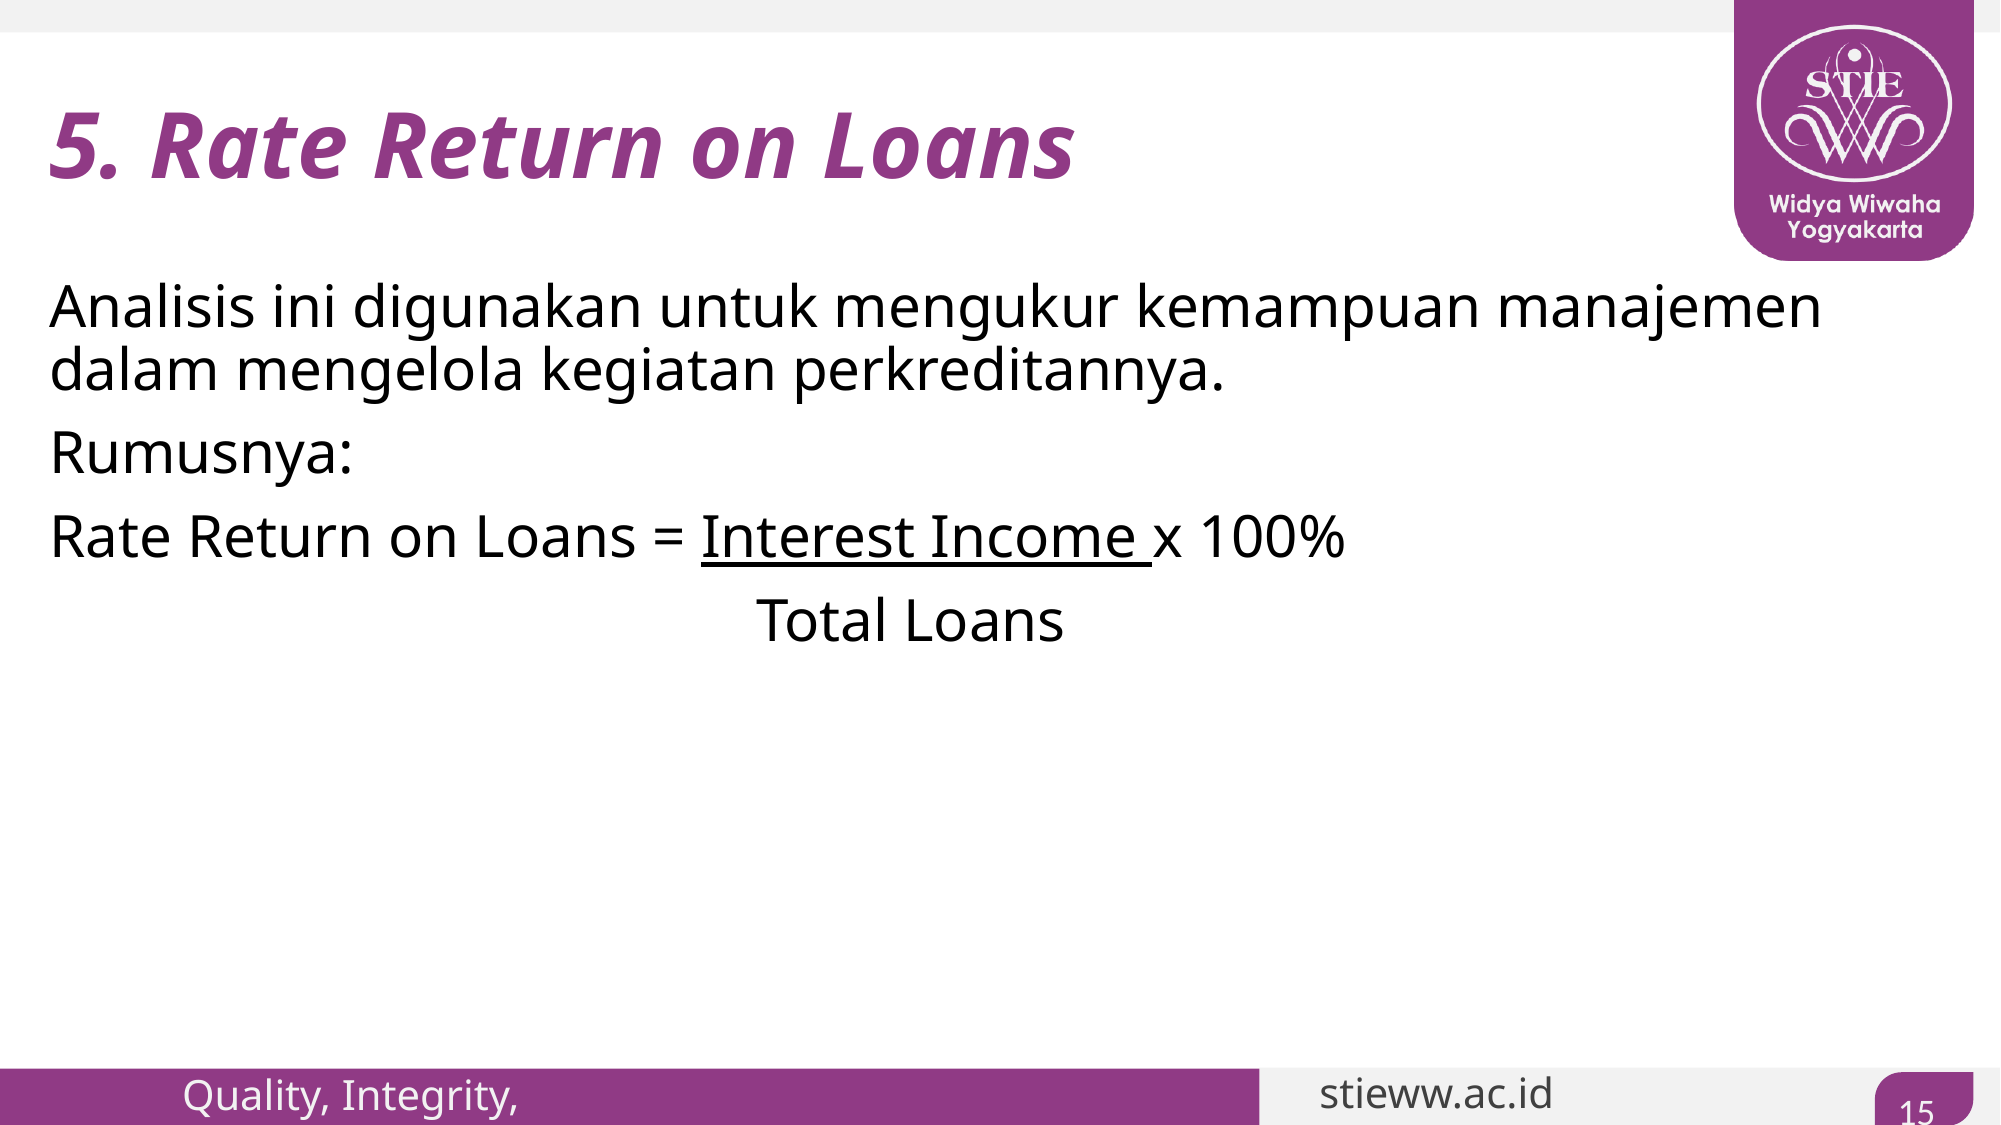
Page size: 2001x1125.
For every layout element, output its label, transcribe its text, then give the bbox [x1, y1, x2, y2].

picture [1734, 0, 1974, 261]
list Analisis ini digunakan untuk mengukur kemampuan manajemen dalam mengelola kegiatan perkreditannya. Rumusnya: Rate Return on Loans = Interest Income x 100% Total Loans [34, 269, 1943, 1032]
title 5. Rate Return on Loans [34, 66, 1702, 232]
